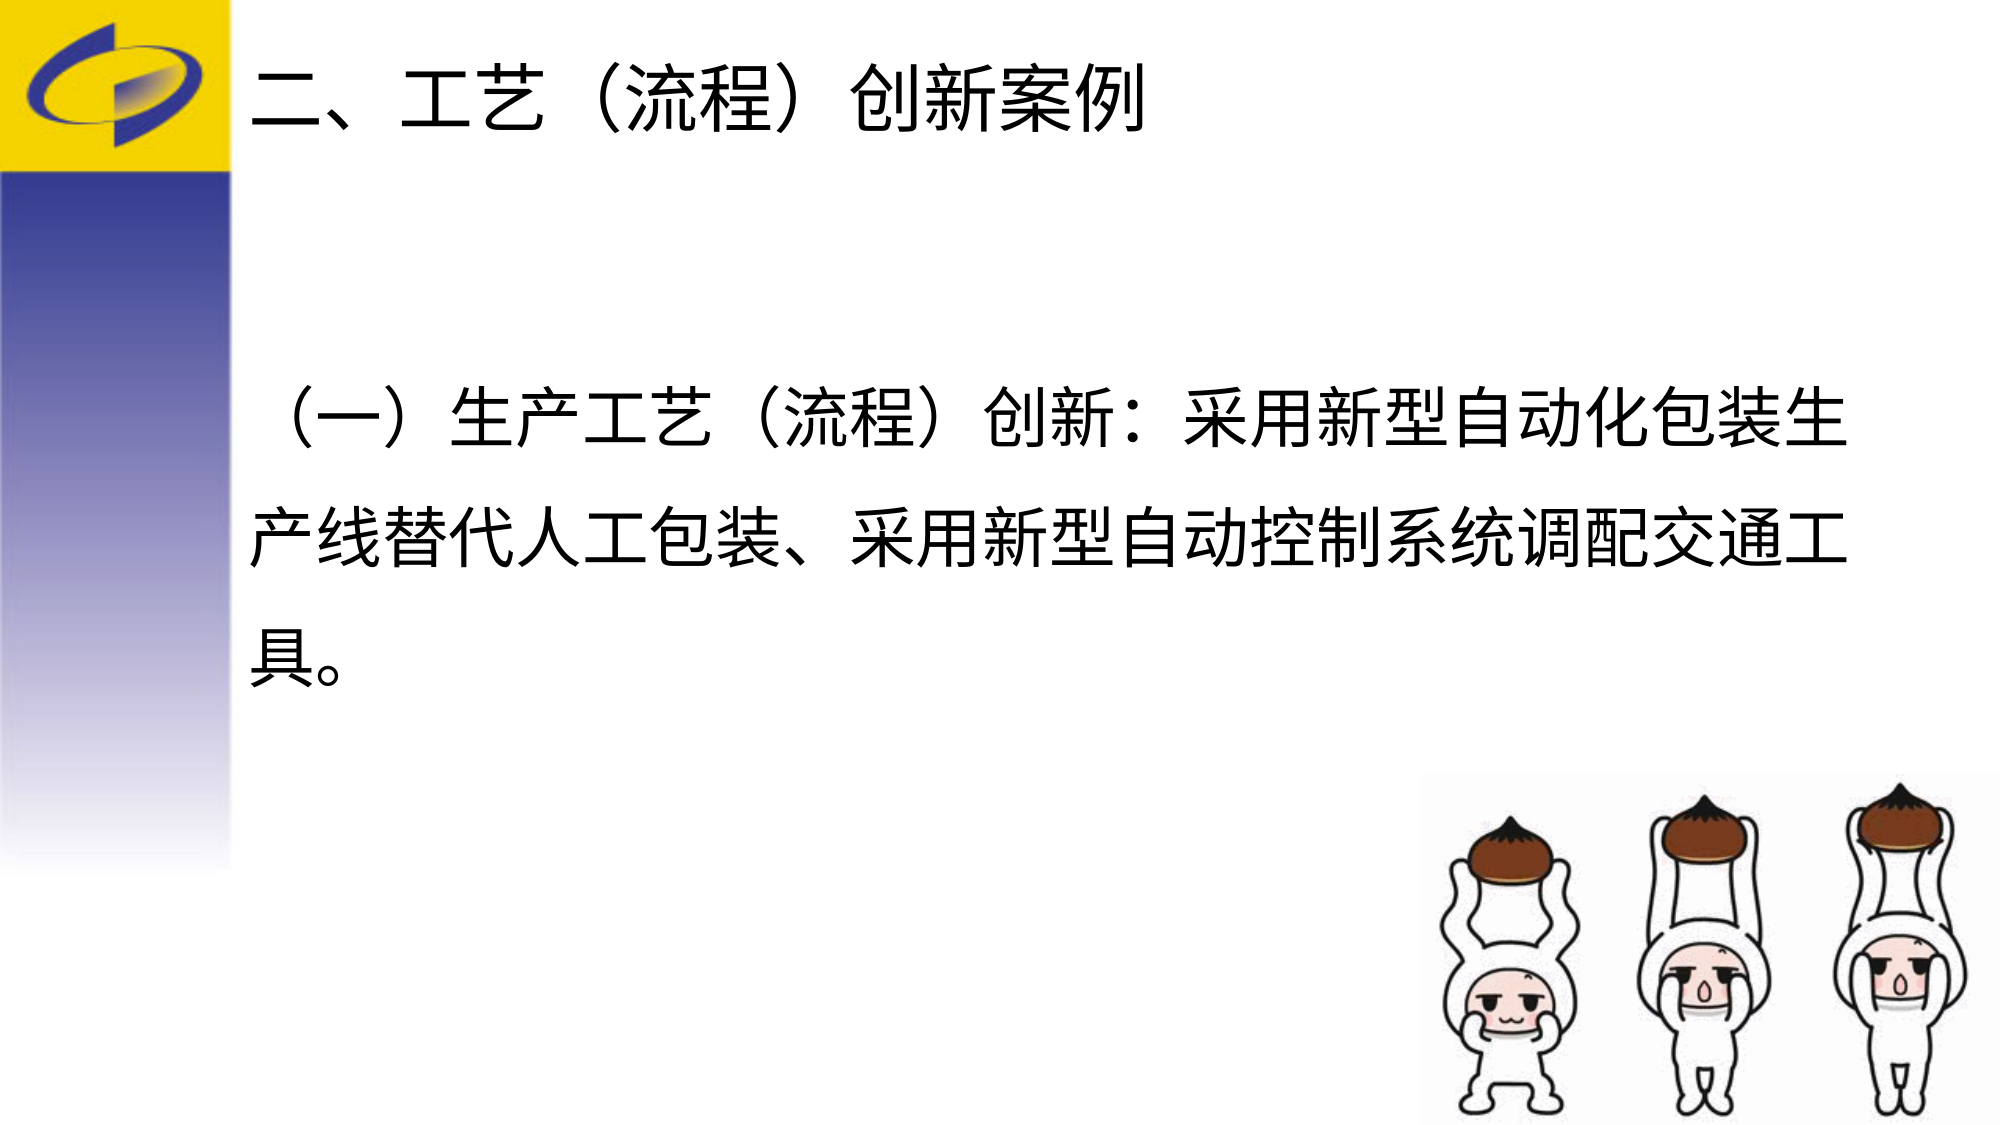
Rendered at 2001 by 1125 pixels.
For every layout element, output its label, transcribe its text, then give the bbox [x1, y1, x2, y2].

list 二、工艺（流程）创新案例 （一）生产工艺（流程）创新：采用新型自动化包装生产线替代人工包装、采用新型自动控制系统调配交通工具。 [233, 43, 1926, 1100]
picture [0, 0, 2000, 1125]
